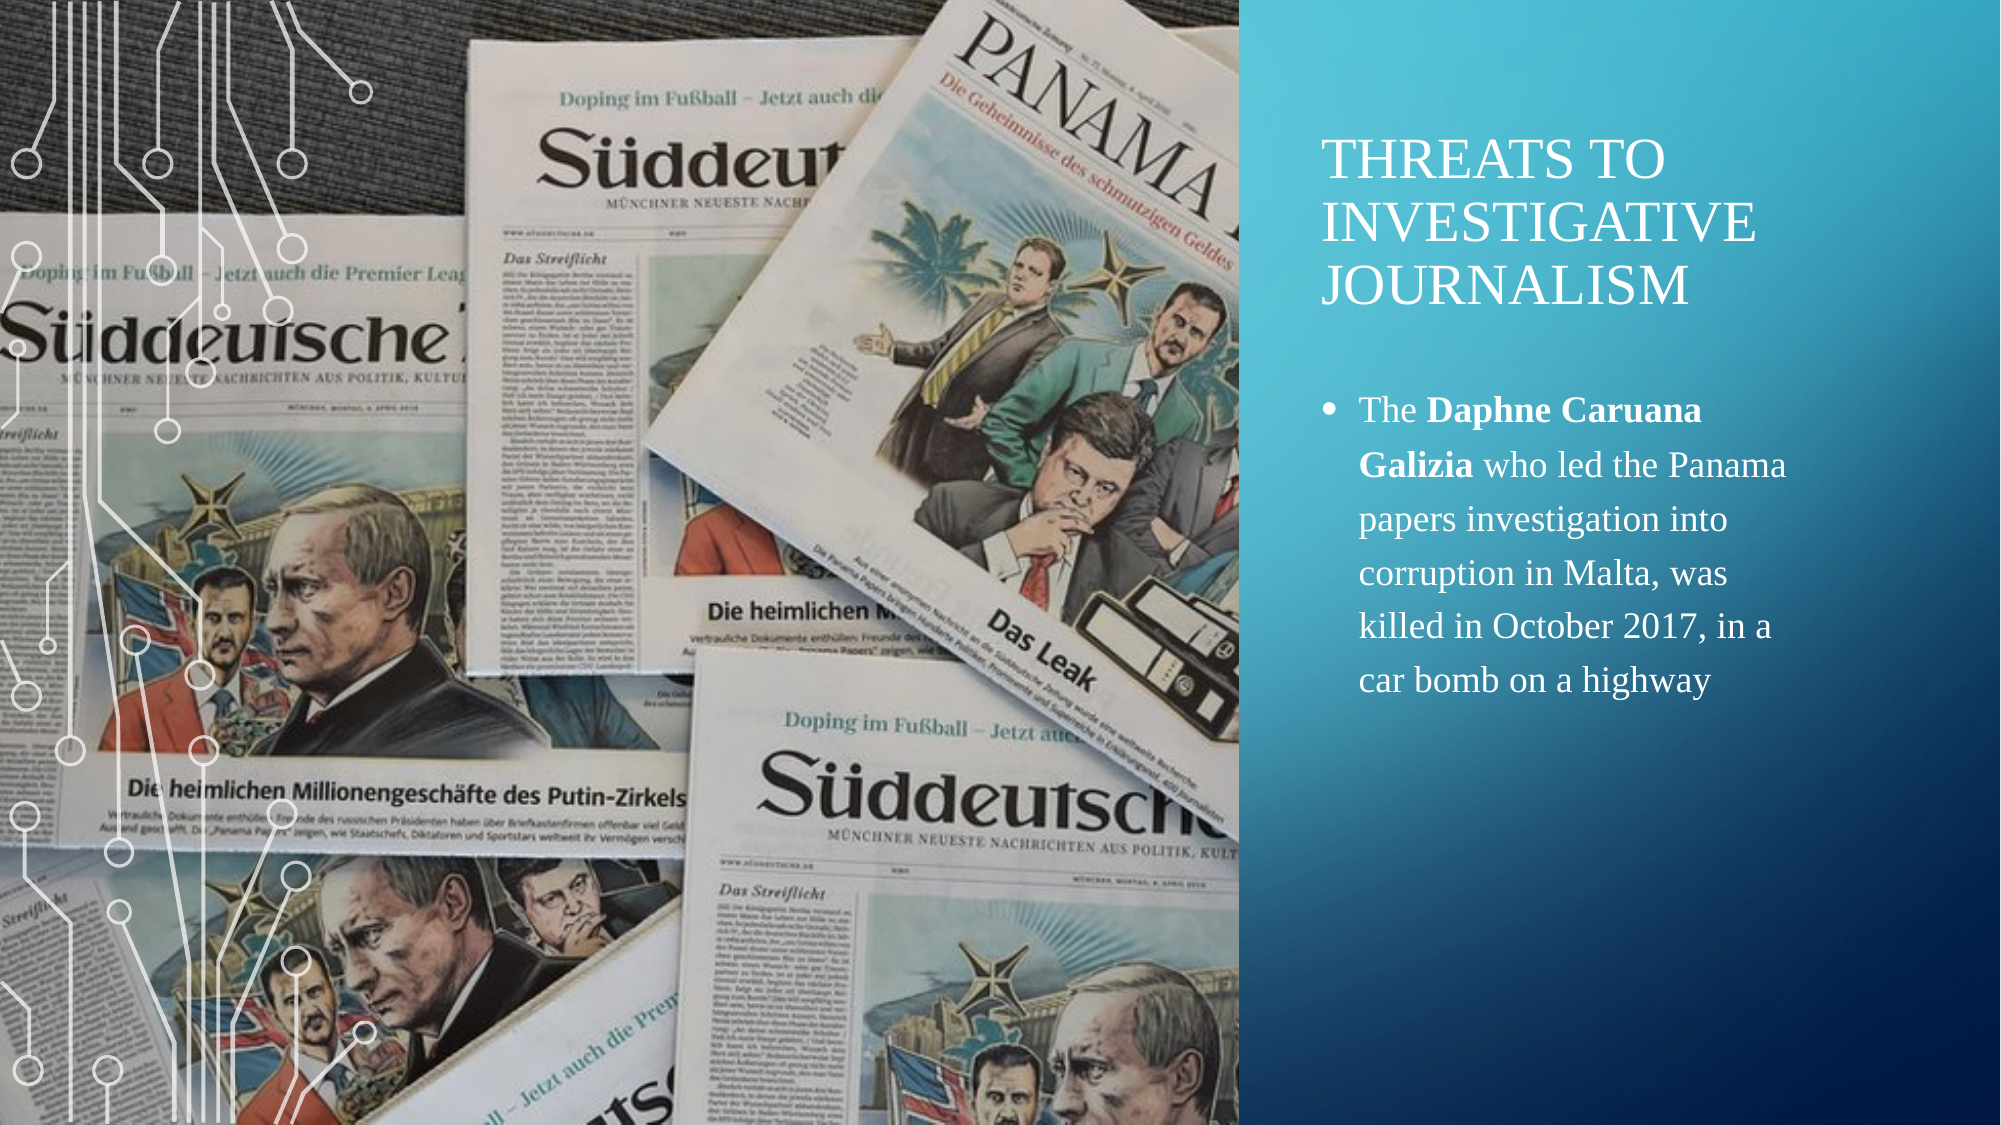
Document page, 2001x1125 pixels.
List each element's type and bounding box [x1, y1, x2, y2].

text_box [0, 0, 379, 1125]
text_box [1240, 0, 2000, 1125]
picture [379, 0, 1240, 1125]
